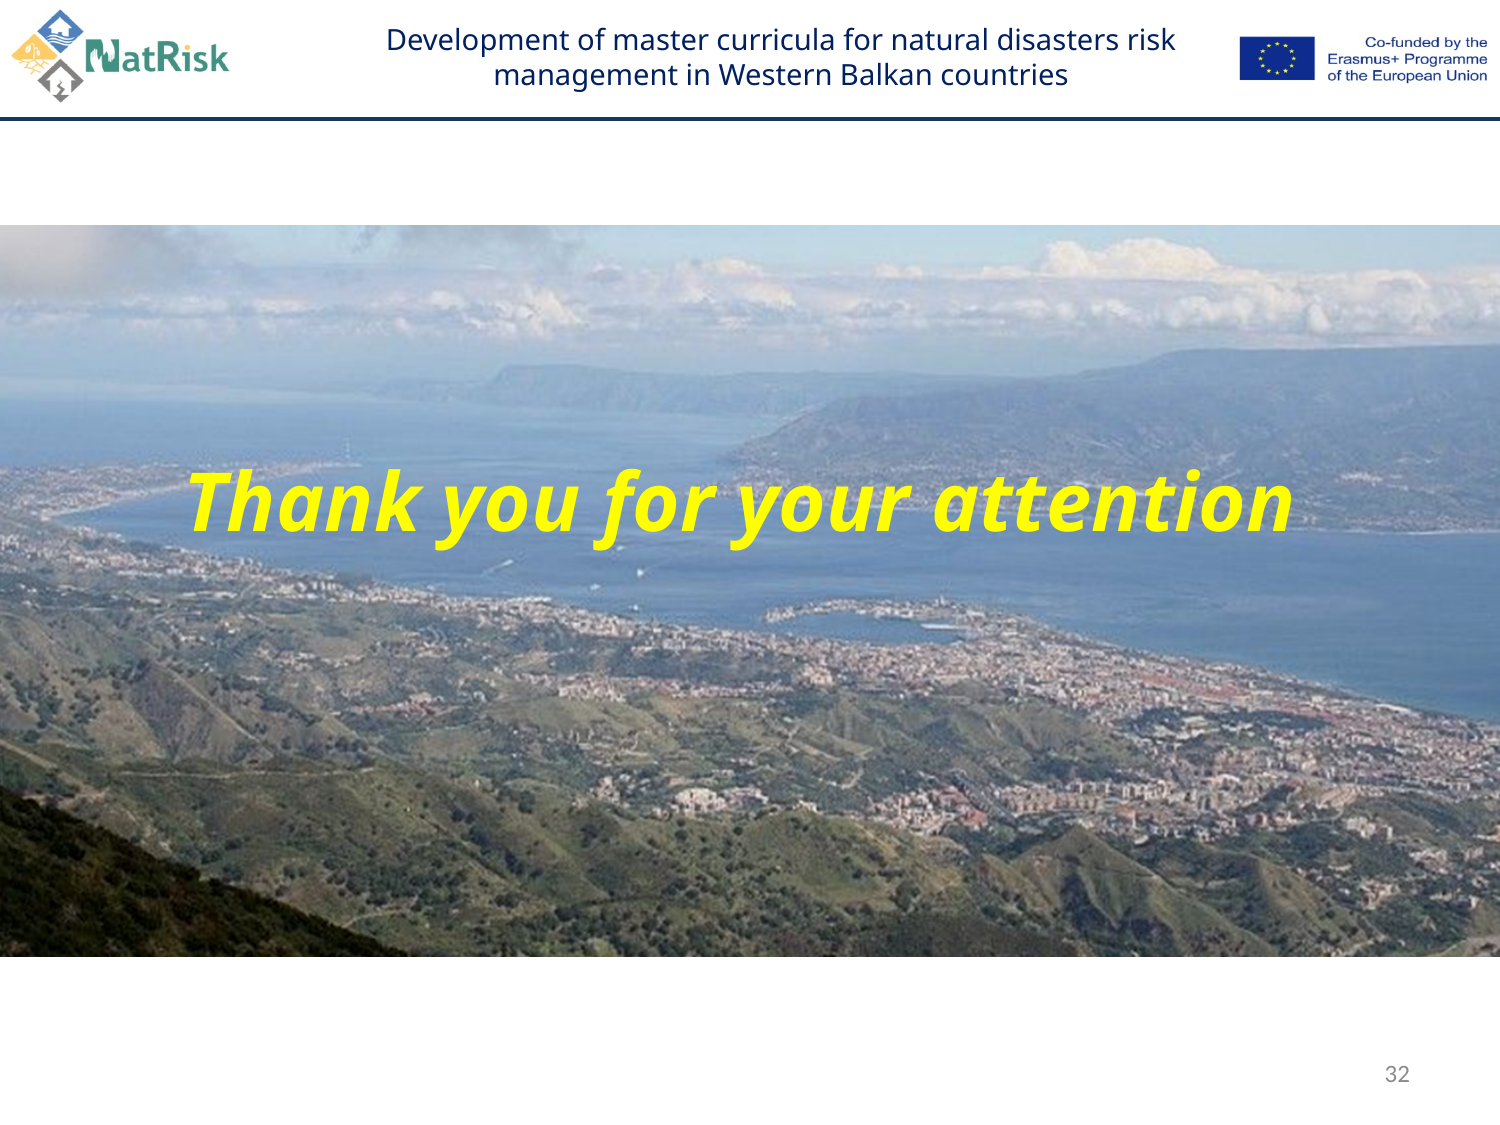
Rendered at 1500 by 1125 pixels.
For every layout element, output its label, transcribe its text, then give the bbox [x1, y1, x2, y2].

picture [1224, 24, 1500, 93]
text_box [238, 0, 1500, 75]
picture [0, 0, 238, 113]
text_box Development of master curricula for natural disasters risk management in Western Balkan countries [324, 75, 1219, 88]
picture [0, 224, 1500, 957]
slide_number 32 [1074, 1042, 1425, 1103]
